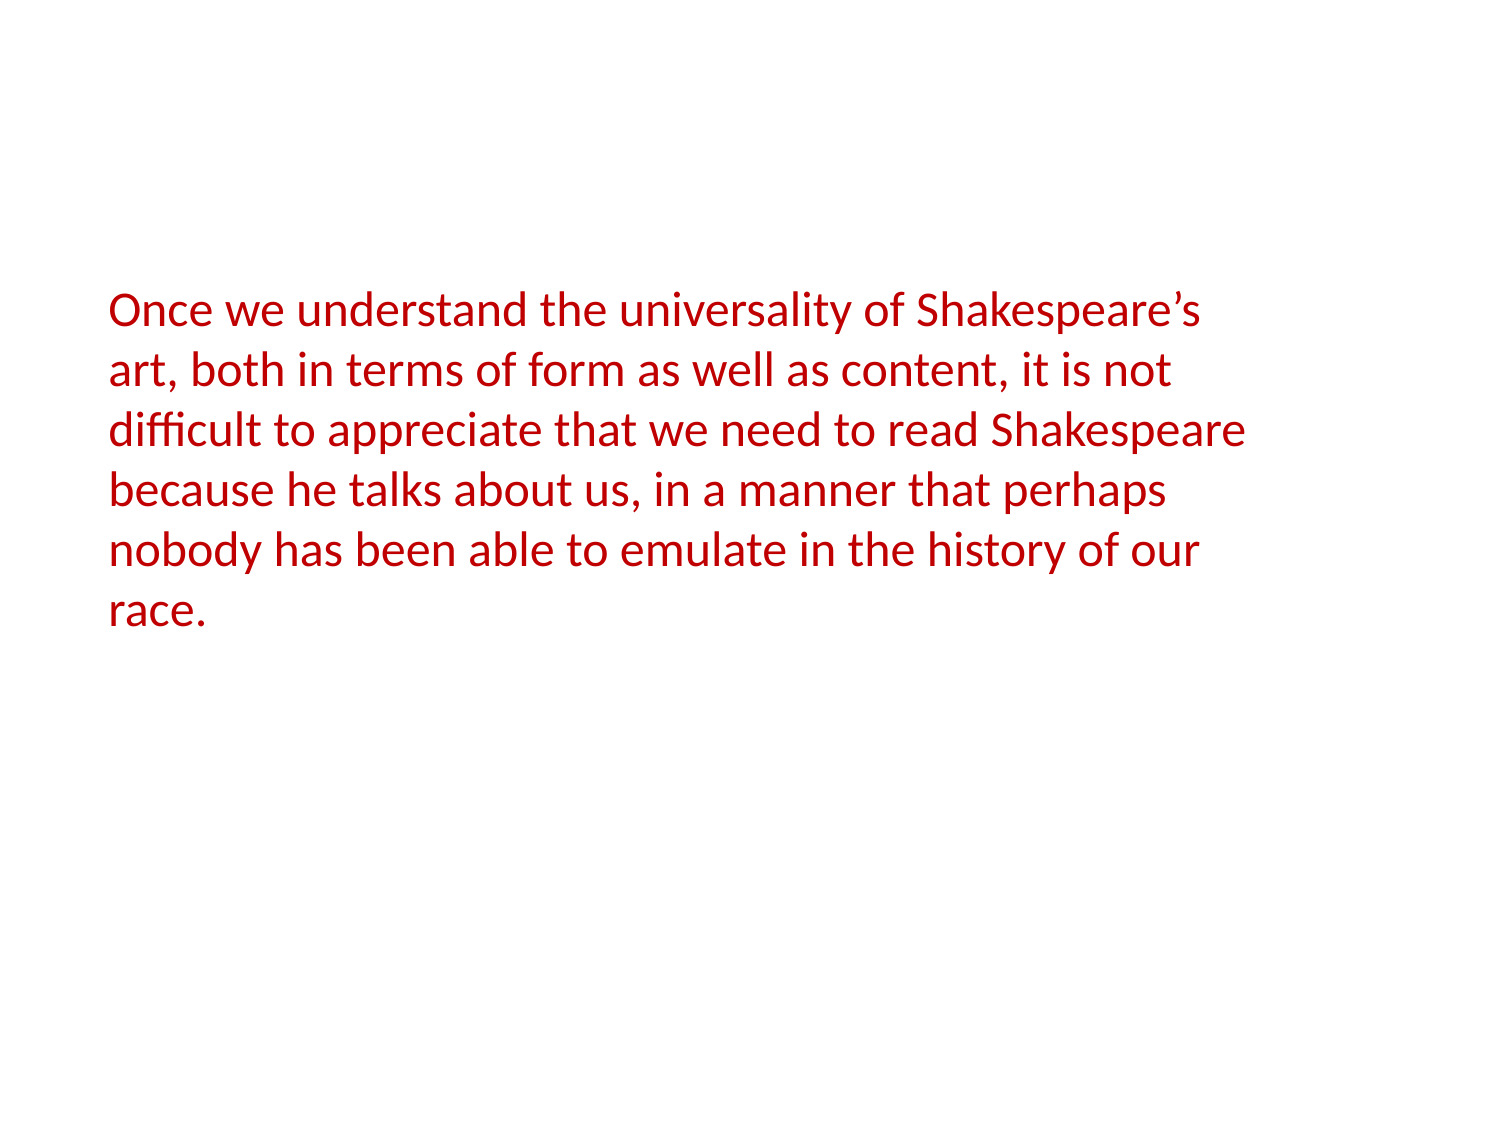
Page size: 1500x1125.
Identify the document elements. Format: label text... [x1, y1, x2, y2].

text_box Once we understand the universality of Shakespeare’s art, both in terms of form as well as content, it is not difficult to appreciate that we need to read Shakespeare because he talks about us, in a manner that perhaps nobody has been able to emulate in the history of our race. [93, 269, 1266, 645]
